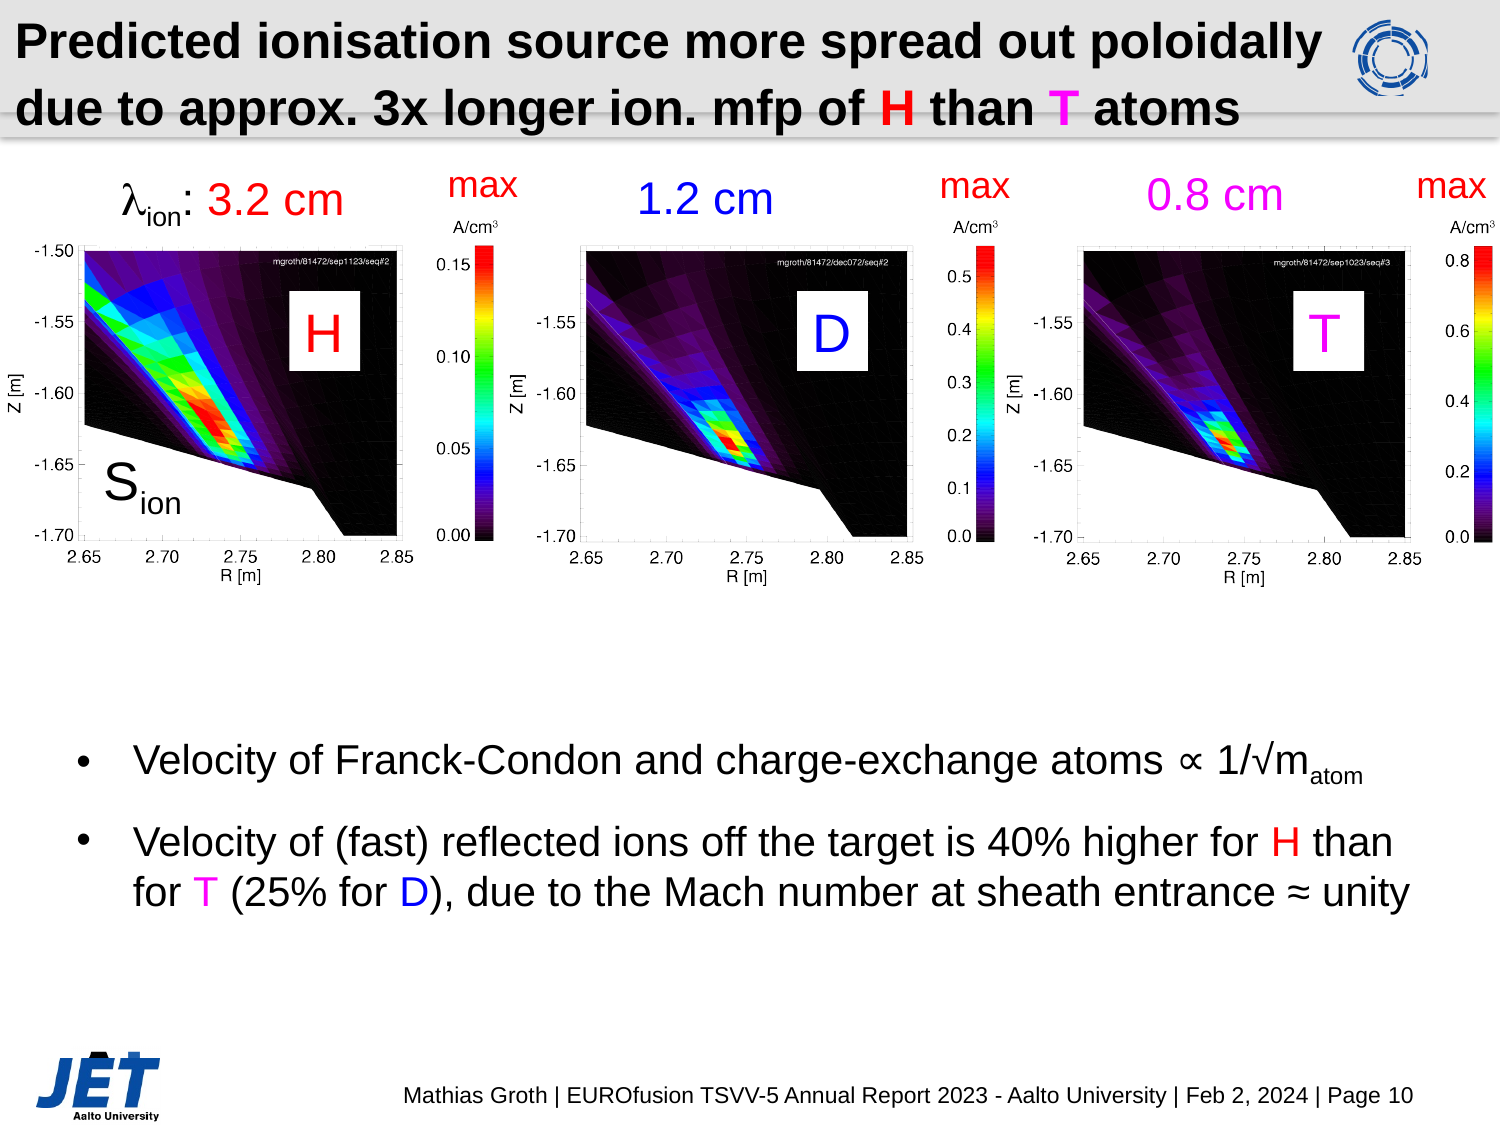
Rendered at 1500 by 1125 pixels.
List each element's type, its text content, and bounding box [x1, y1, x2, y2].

text_box Velocity of Franck-Condon and charge-exchange atoms ∝ 1/√matom Velocity of (fast) reflected ions off the target is 40% higher for H than for T (25% for D), due to the Mach number at sheath entrance ≈ unity [61, 725, 1459, 922]
text_box 0.8 cm [1122, 156, 1309, 211]
text_box max [939, 153, 1034, 213]
picture [1003, 212, 1495, 593]
text_box lion: 3.2 cm [97, 161, 369, 211]
text_box max [1416, 153, 1495, 212]
text_box 1.2 cm [613, 161, 799, 210]
title Predicted ionisation source more spread out poloidally due to approx. 3x longer ion. mfp of H than T atoms [0, 0, 1339, 138]
picture [507, 212, 998, 591]
text_box max [447, 152, 526, 212]
picture [5, 212, 498, 590]
picture [36, 1046, 161, 1125]
